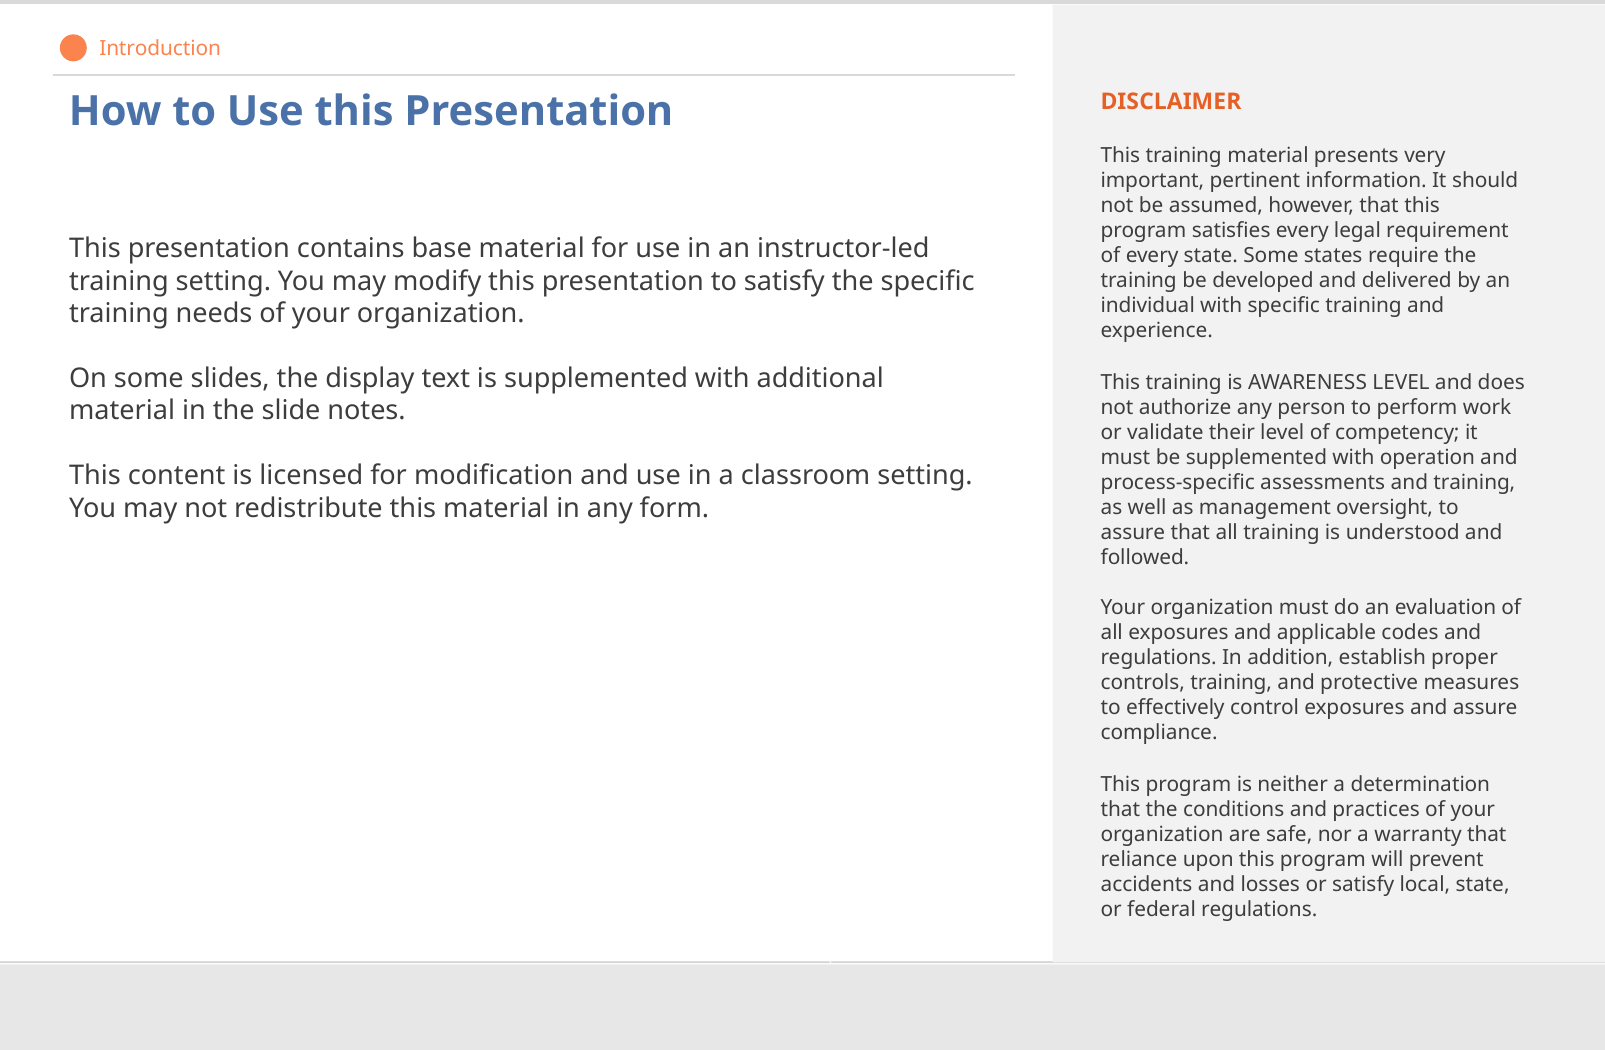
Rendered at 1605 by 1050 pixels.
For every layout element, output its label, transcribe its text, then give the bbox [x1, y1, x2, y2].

text_box How to Use this Presentation [54, 76, 903, 141]
picture [0, 960, 1605, 1050]
text_box This presentation contains base material for use in an instructor-led training setting. You may modify this presentation to satisfy the specific training needs of your organization. On some slides, the display text is supplemented with additional material in the slide notes. This content is licensed for modification and use in a classroom setting. You may not redistribute this material in any form. [54, 222, 1003, 596]
text_box DISCLAIMER This training material presents very important, pertinent information. It should not be assumed, however, that this program satisfies every legal requirement of every state. Some states require the training be developed and delivered by an individual with specific training and experience. This training is AWARENESS LEVEL and does not authorize any person to perform work or validate their level of competency; it must be supplemented with operation and process-specific assessments and training, as well as management oversight, to assure that all training is understood and followed. Your organization must do an evaluation of all exposures and applicable codes and regulations. In addition, establish proper controls, training, and protective measures to effectively control exposures and assure compliance. This program is neither a determination that the conditions and practices of your organization are safe, nor a warranty that reliance upon this program will prevent accidents and losses or satisfy local, state, or federal regulations. [1085, 79, 1540, 928]
text_box [1051, 3, 1605, 965]
text_box Introduction [51, 27, 790, 67]
